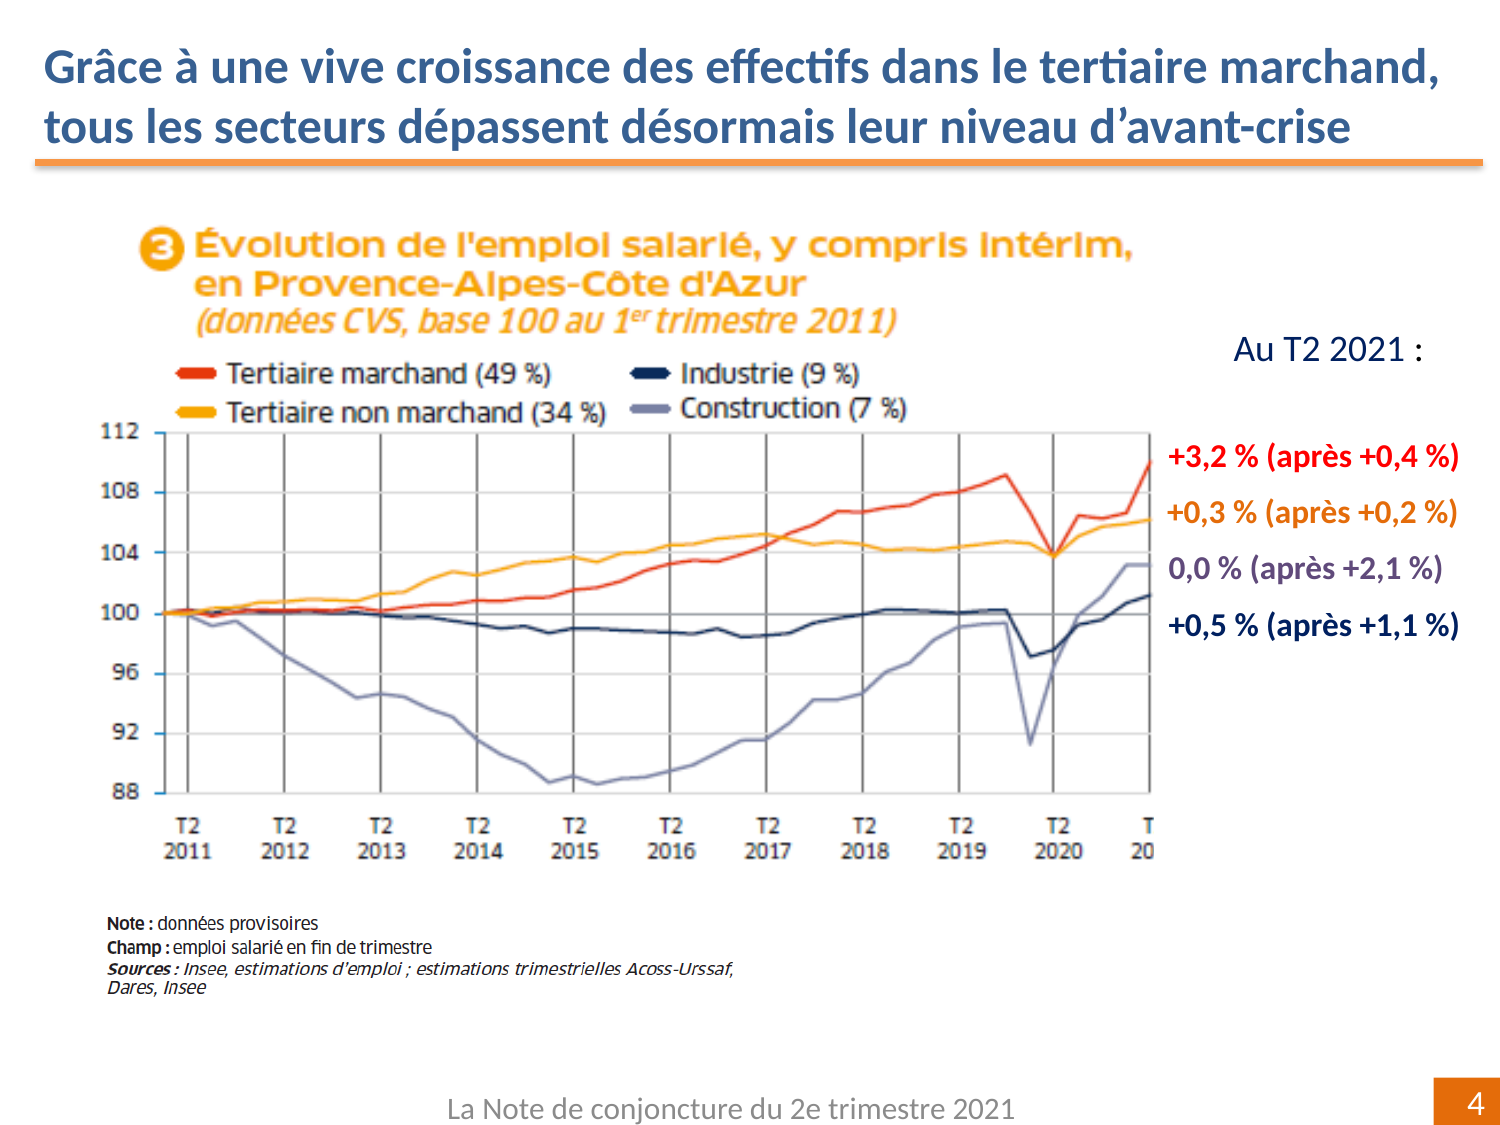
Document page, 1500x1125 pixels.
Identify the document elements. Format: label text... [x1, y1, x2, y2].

text_box +0,3 % (après +0,2 %) [1160, 482, 1480, 538]
footer La Note de conjoncture du 2e trimestre 2021 [371, 1077, 1092, 1125]
picture [84, 212, 1155, 999]
slide_number 4 [1433, 1077, 1500, 1125]
text_box Grâce à une vive croissance des effectifs dans le tertiaire marchand, tous les secteurs dépassent désormais leur niveau d’avant-crise [28, 26, 1500, 161]
text_box +3,2 % (après +0,4 %) [1160, 427, 1484, 482]
text_box +0,5 % (après +1,1 %) [1160, 595, 1481, 651]
text_box 0,0 % (après +2,1 %) [1160, 538, 1481, 594]
text_box Au T2 2021 : [1160, 316, 1500, 377]
